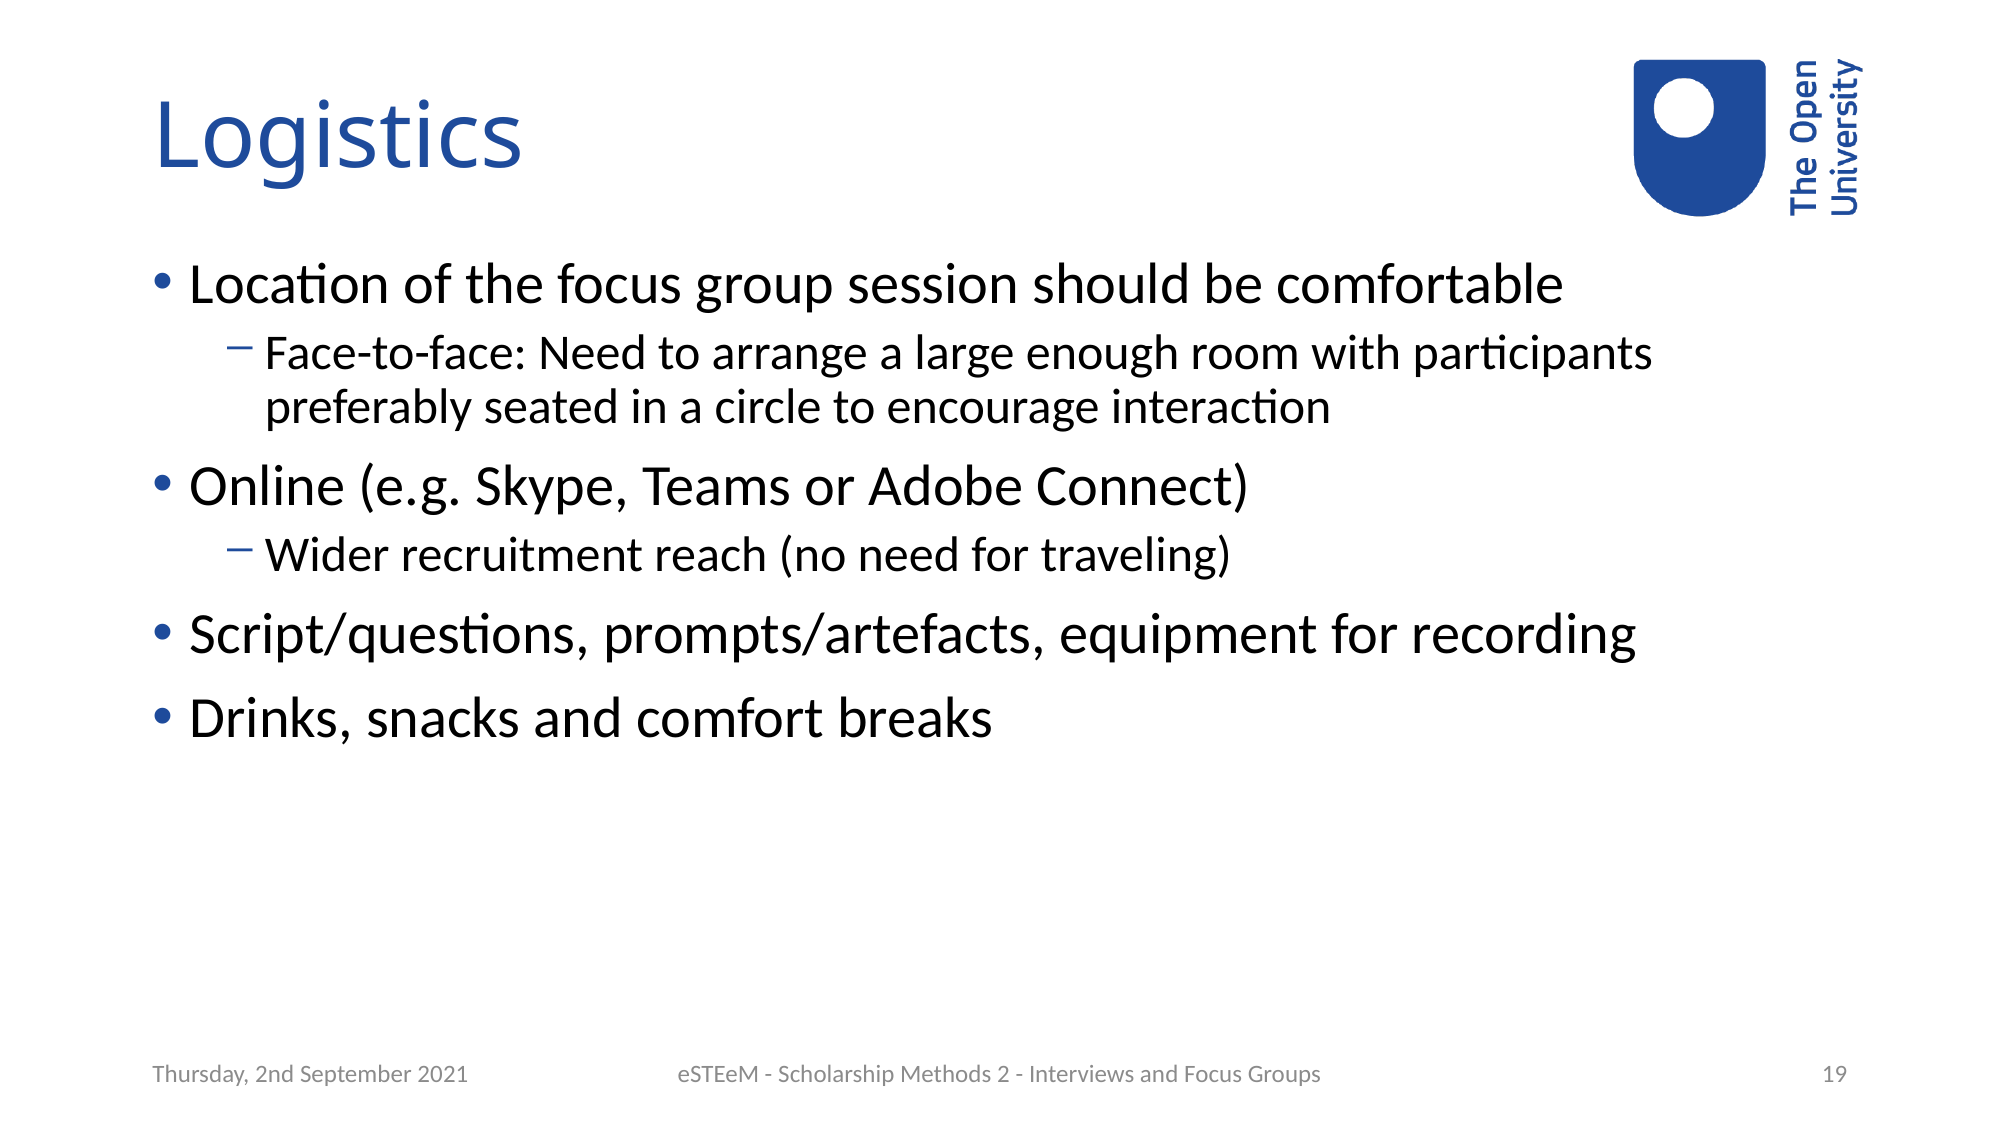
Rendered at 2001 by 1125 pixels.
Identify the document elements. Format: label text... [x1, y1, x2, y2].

title Logistics [137, 59, 1863, 217]
list Location of the focus group session should be comfortable Face-to-face: Need to arrange a large enough room with participants preferably seated in a circle to encourage interaction Online (e.g. Skype, Teams or Adobe Connect) Wider recruitment reach (no need for traveling) Script/questions, prompts/artefacts, equipment for recording Drinks, snacks and comfort breaks [137, 245, 1863, 812]
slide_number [137, 1042, 588, 1103]
footer eSTEeM - Scholarship Methods 2 - Interviews and Focus Groups [662, 1042, 1338, 1103]
slide_number 19 [1412, 1042, 1863, 1103]
